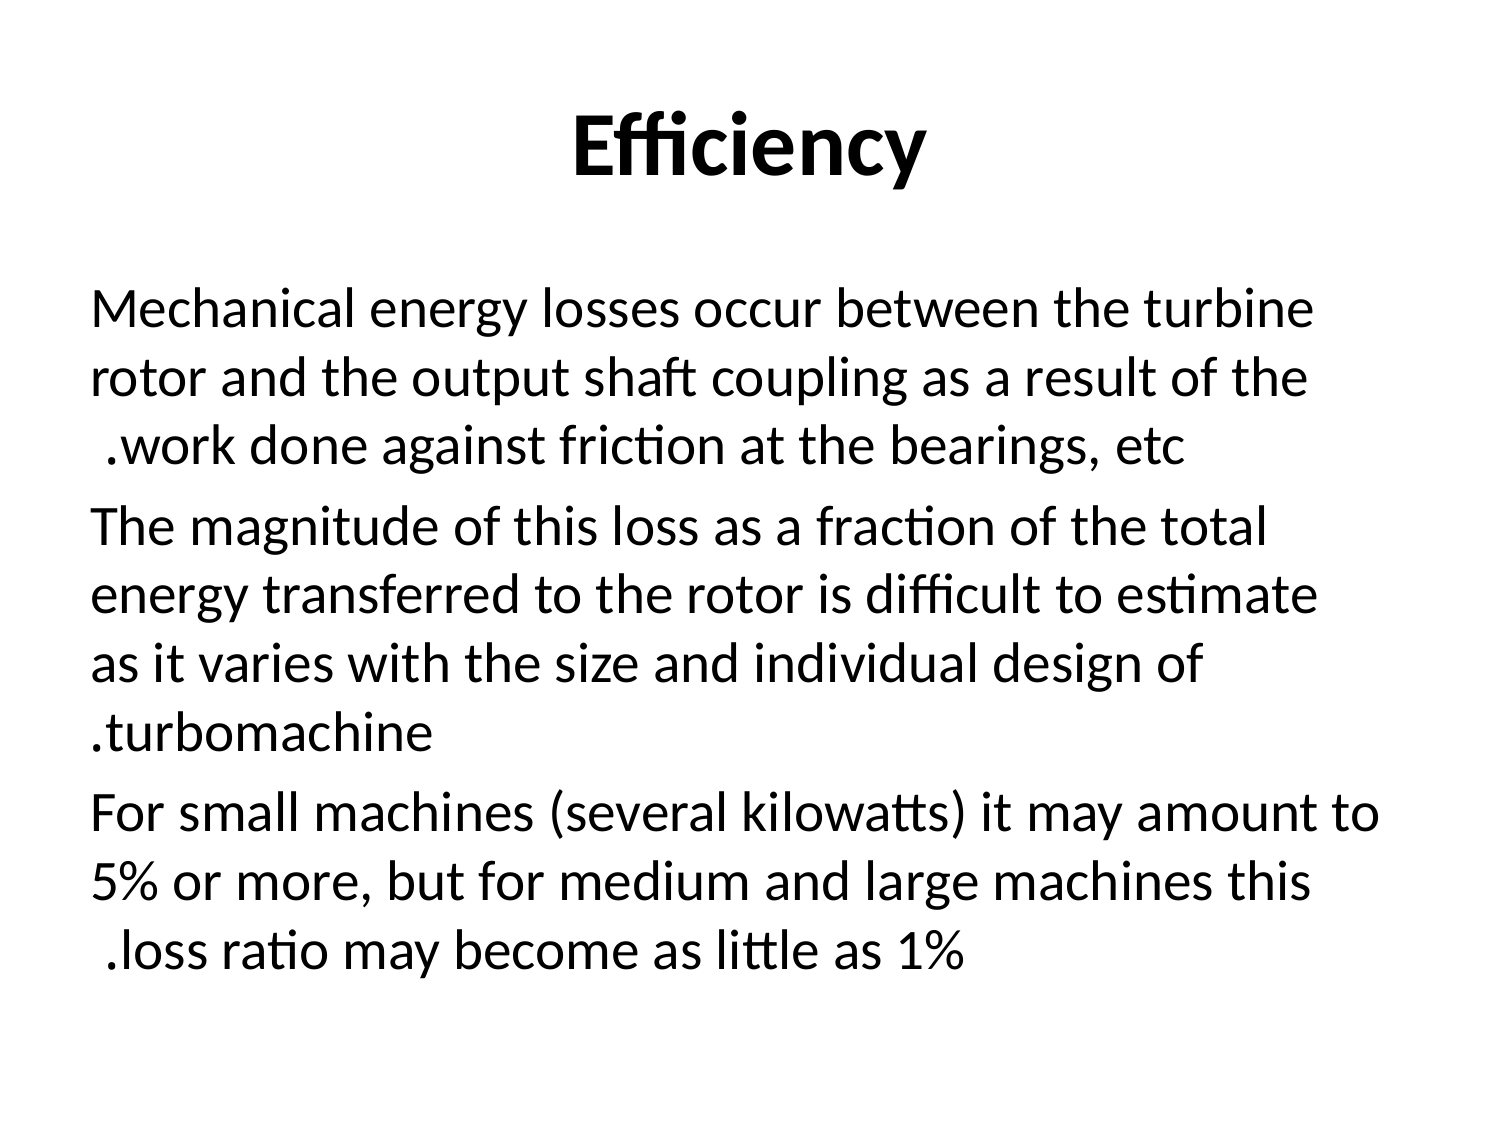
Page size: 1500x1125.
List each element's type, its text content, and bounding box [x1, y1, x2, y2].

title Efficiency [75, 45, 1425, 233]
list Mechanical energy losses occur between the turbine rotor and the output shaft coupling as a result of the work done against friction at the bearings, etc. The magnitude of this loss as a fraction of the total energy transferred to the rotor is difficult to estimate as it varies with the size and individual design of turbomachine. For small machines (several kilowatts) it may amount to 5% or more, but for medium and large machines this loss ratio may become as little as 1%. [75, 262, 1425, 1005]
